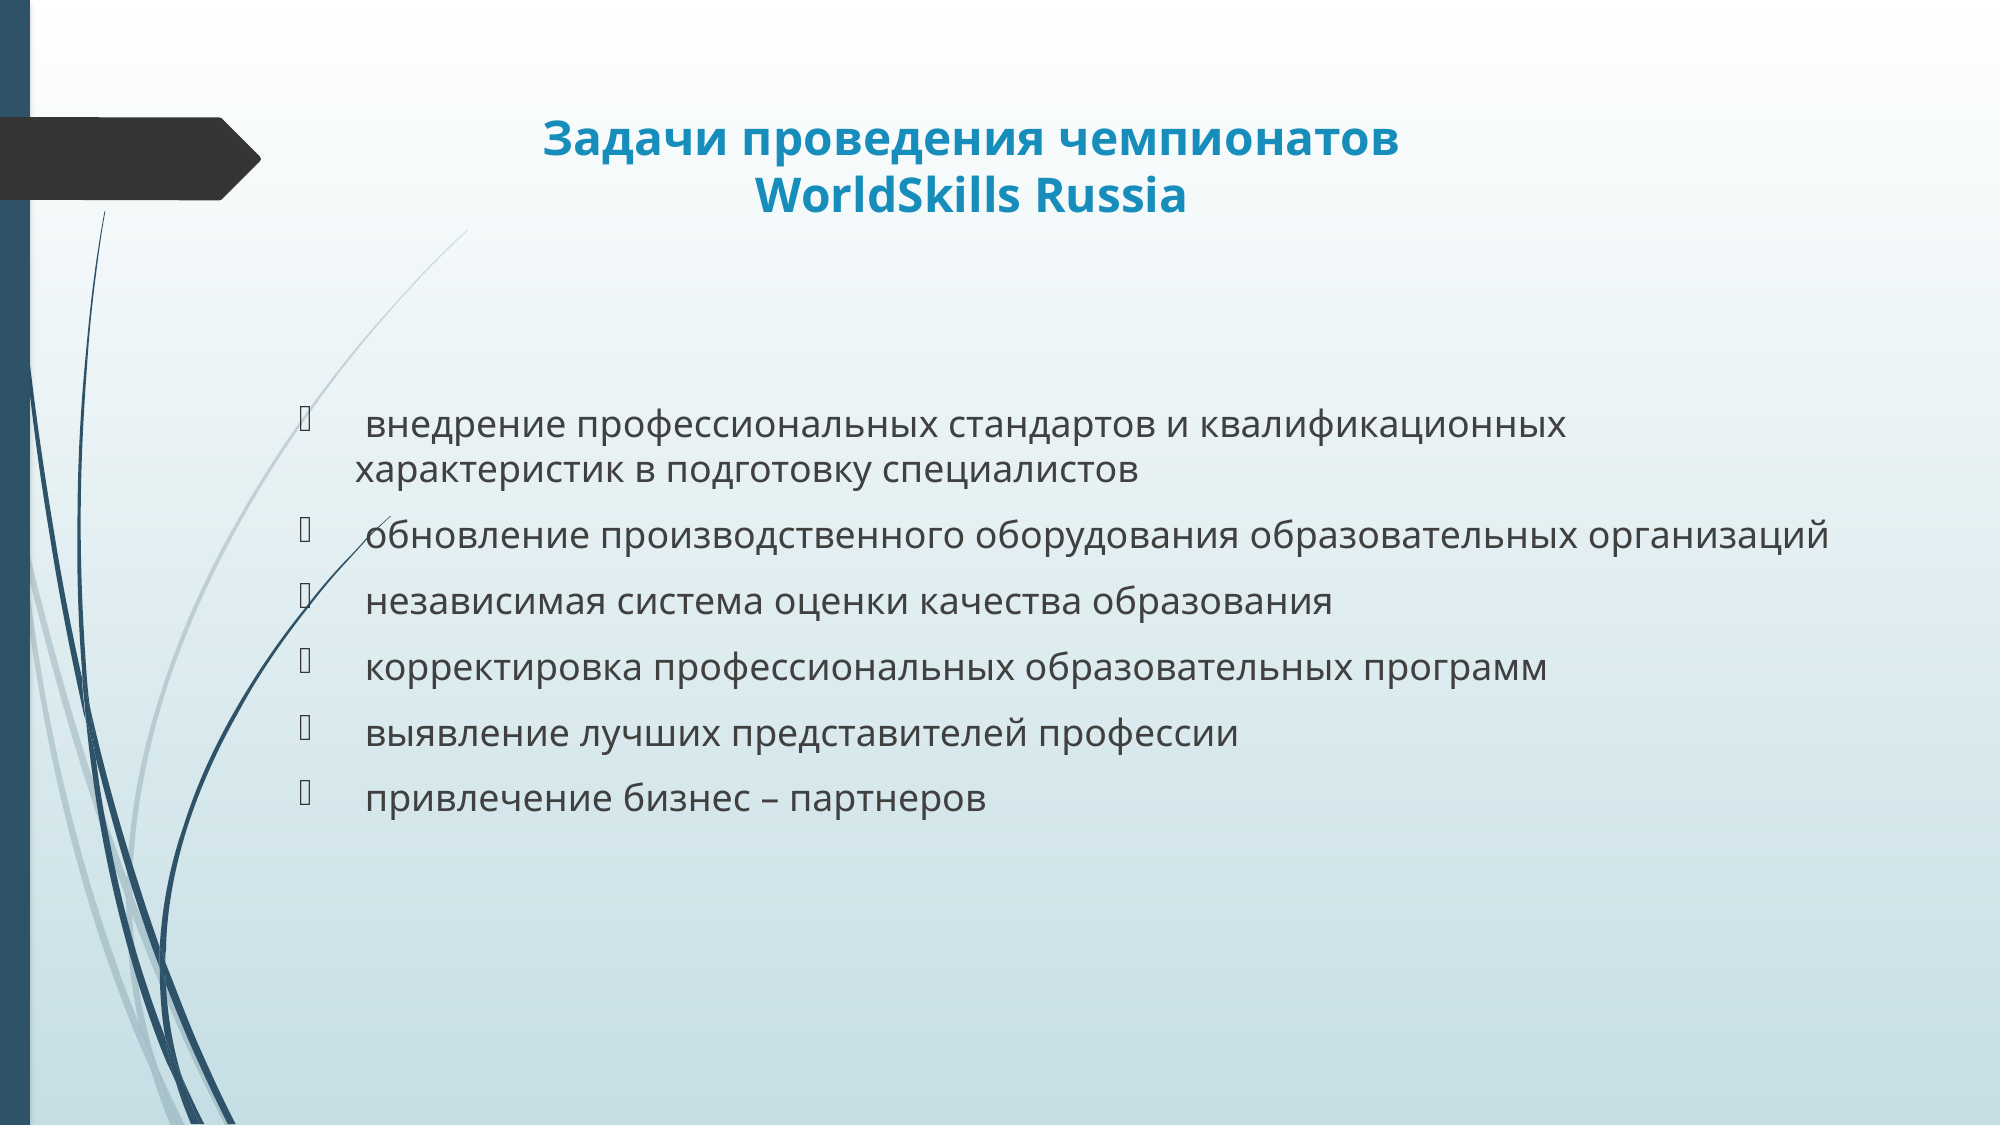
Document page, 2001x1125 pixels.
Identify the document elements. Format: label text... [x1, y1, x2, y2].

title Задачи проведения чемпионатов WorldSkills Russia [423, 99, 1522, 289]
list внедрение профессиональных стандартов и квалификационных характеристик в подготовку специалистов обновление производственного оборудования образовательных организаций независимая система оценки качества образования корректировка профессиональных образовательных программ выявление лучших представителей профессии привлечение бизнес – партнеров [283, 392, 1850, 992]
